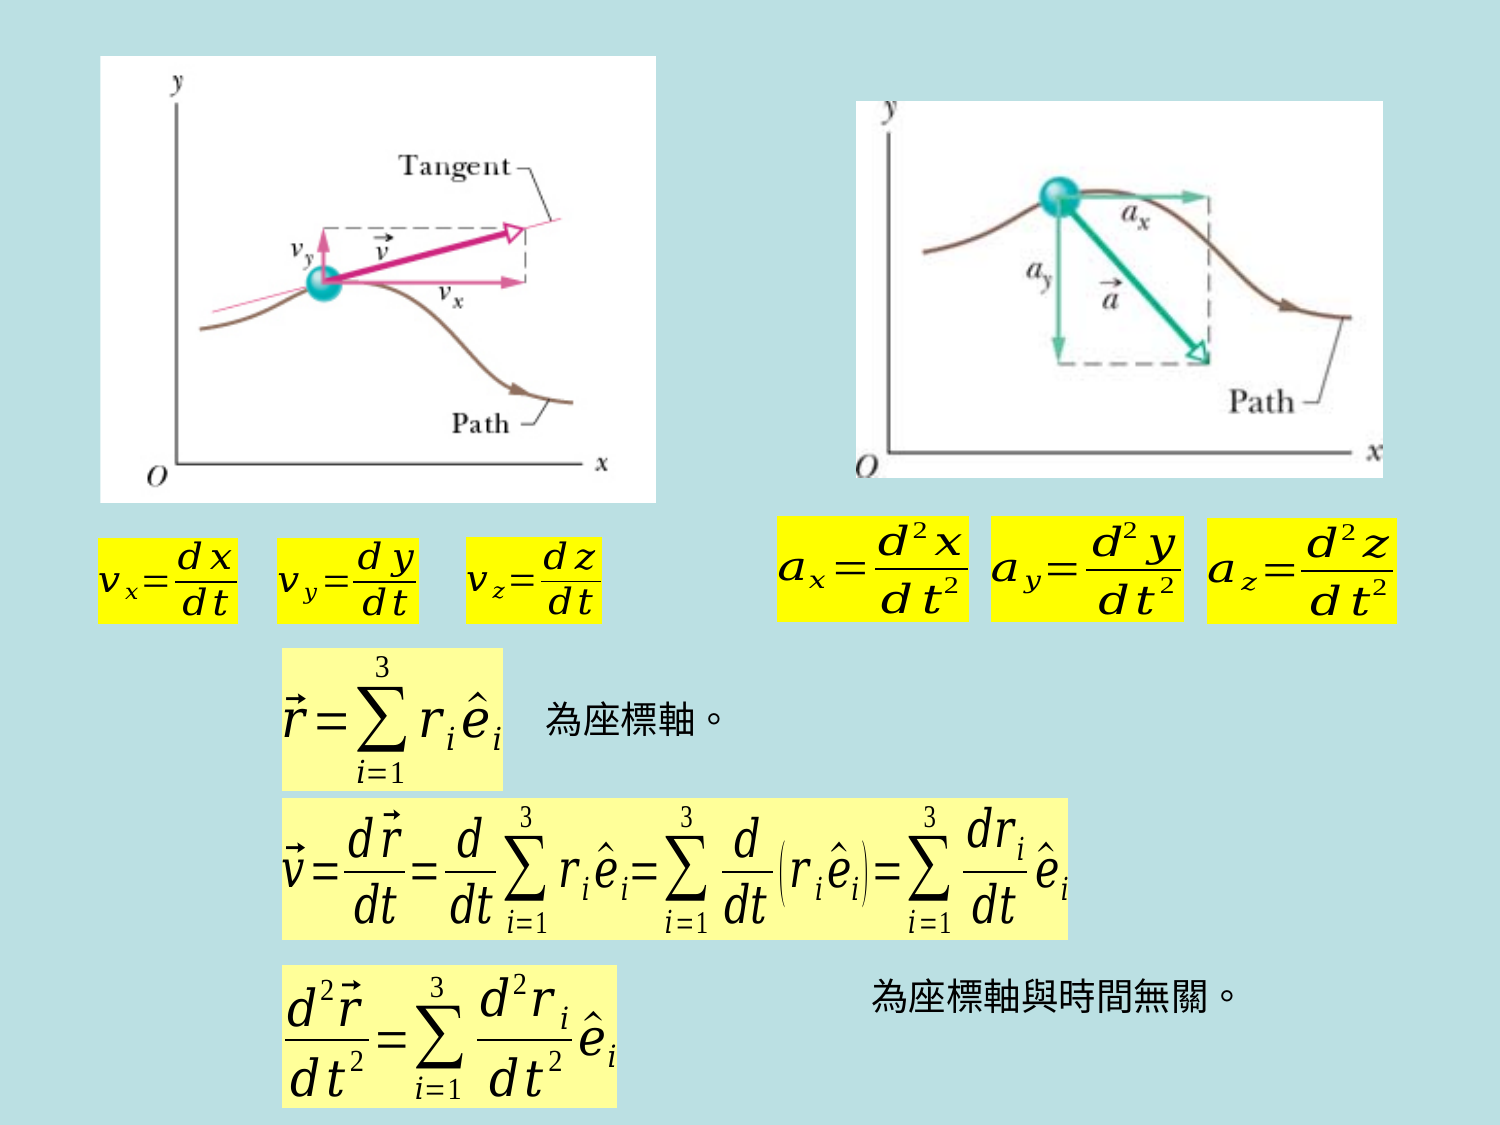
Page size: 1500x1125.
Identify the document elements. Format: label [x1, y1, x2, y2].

picture [855, 101, 1383, 479]
picture [100, 55, 657, 503]
